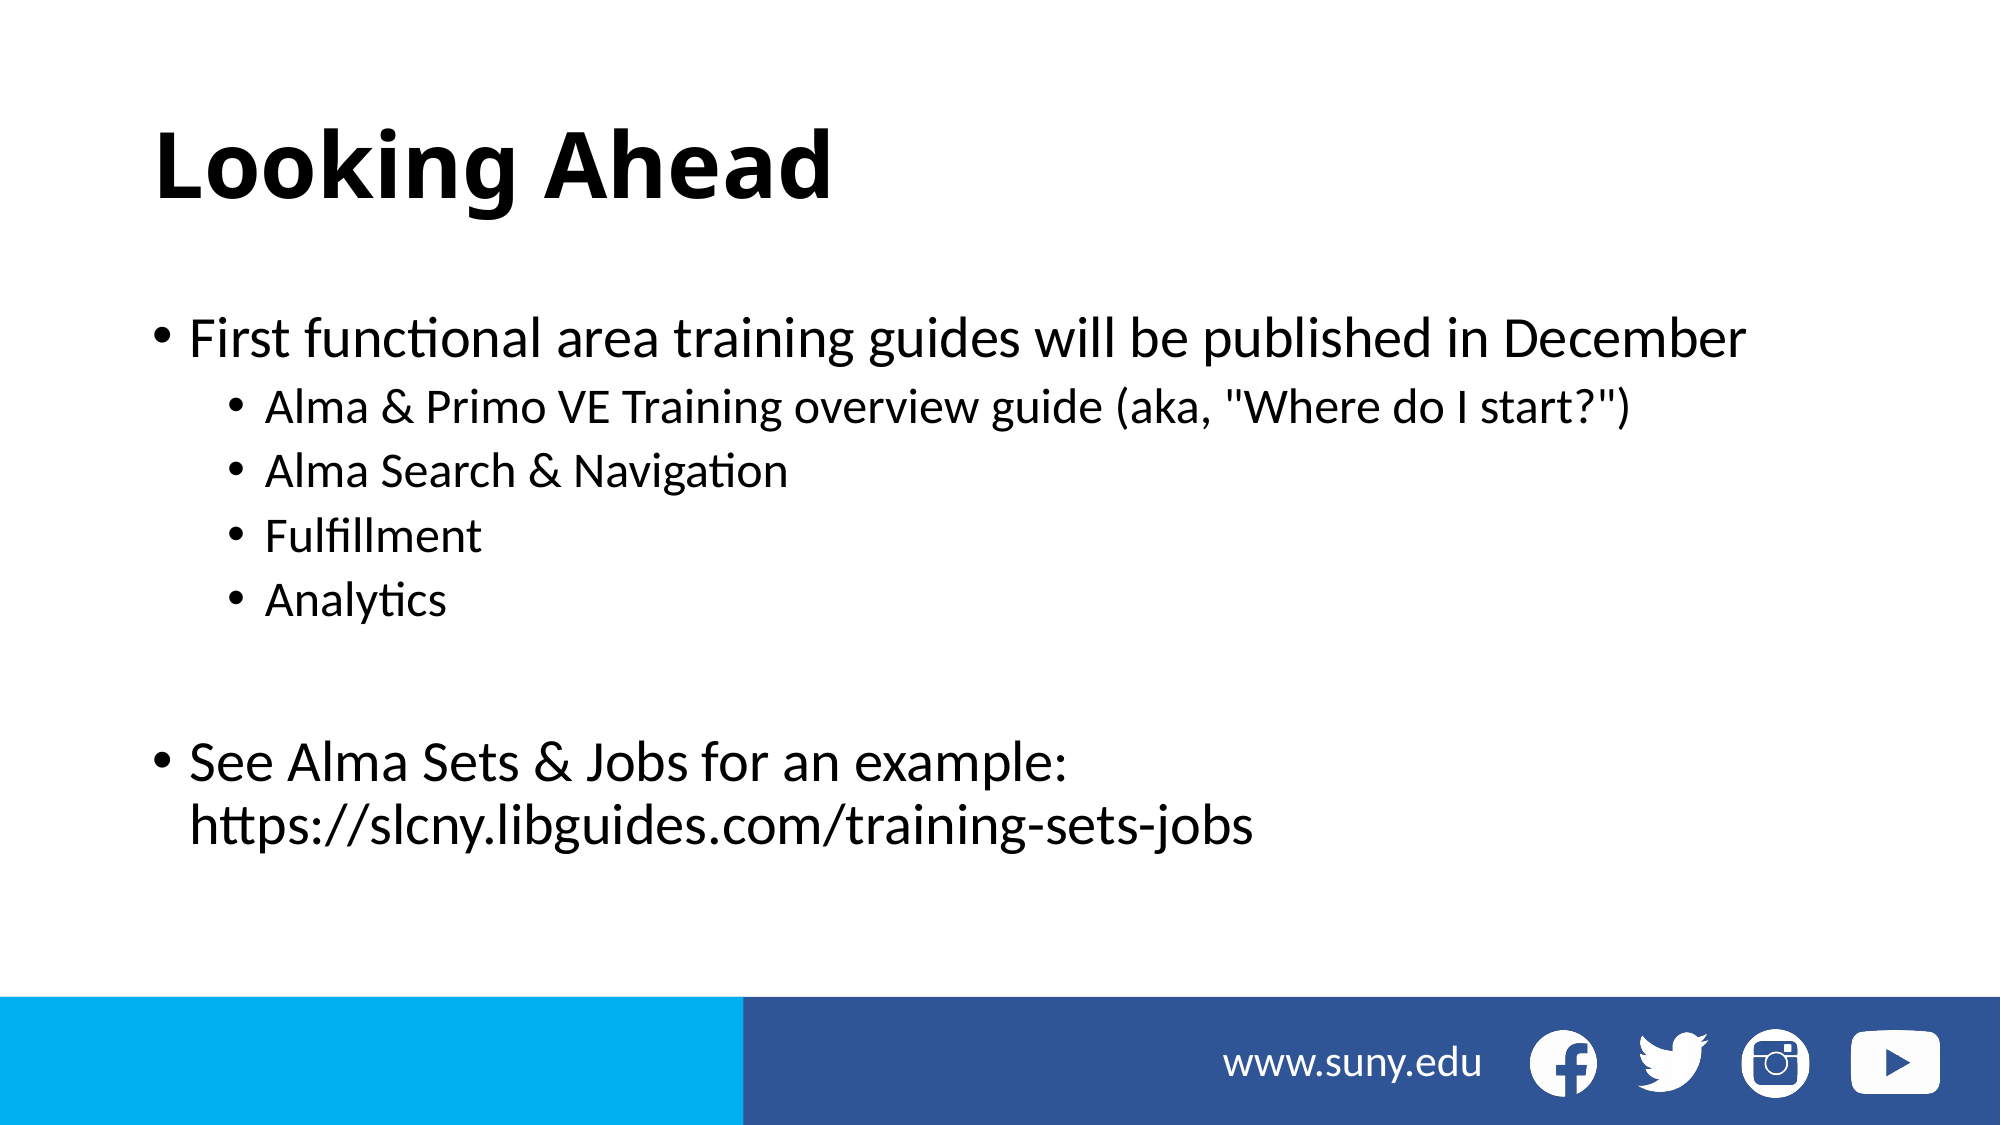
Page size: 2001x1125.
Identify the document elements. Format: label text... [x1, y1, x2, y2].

text_box [744, 996, 2000, 1125]
title Looking Ahead [137, 59, 1863, 278]
list First functional area training guides will be published in December Alma & Primo VE Training overview guide (aka, "Where do I start?") Alma Search & Navigation Fulfillment Analytics See Alma Sets & Jobs for an example: https://slcny.libguides.com/training-sets-jobs [137, 299, 1863, 977]
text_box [1029, 1025, 1940, 1098]
text_box [0, 996, 744, 1125]
